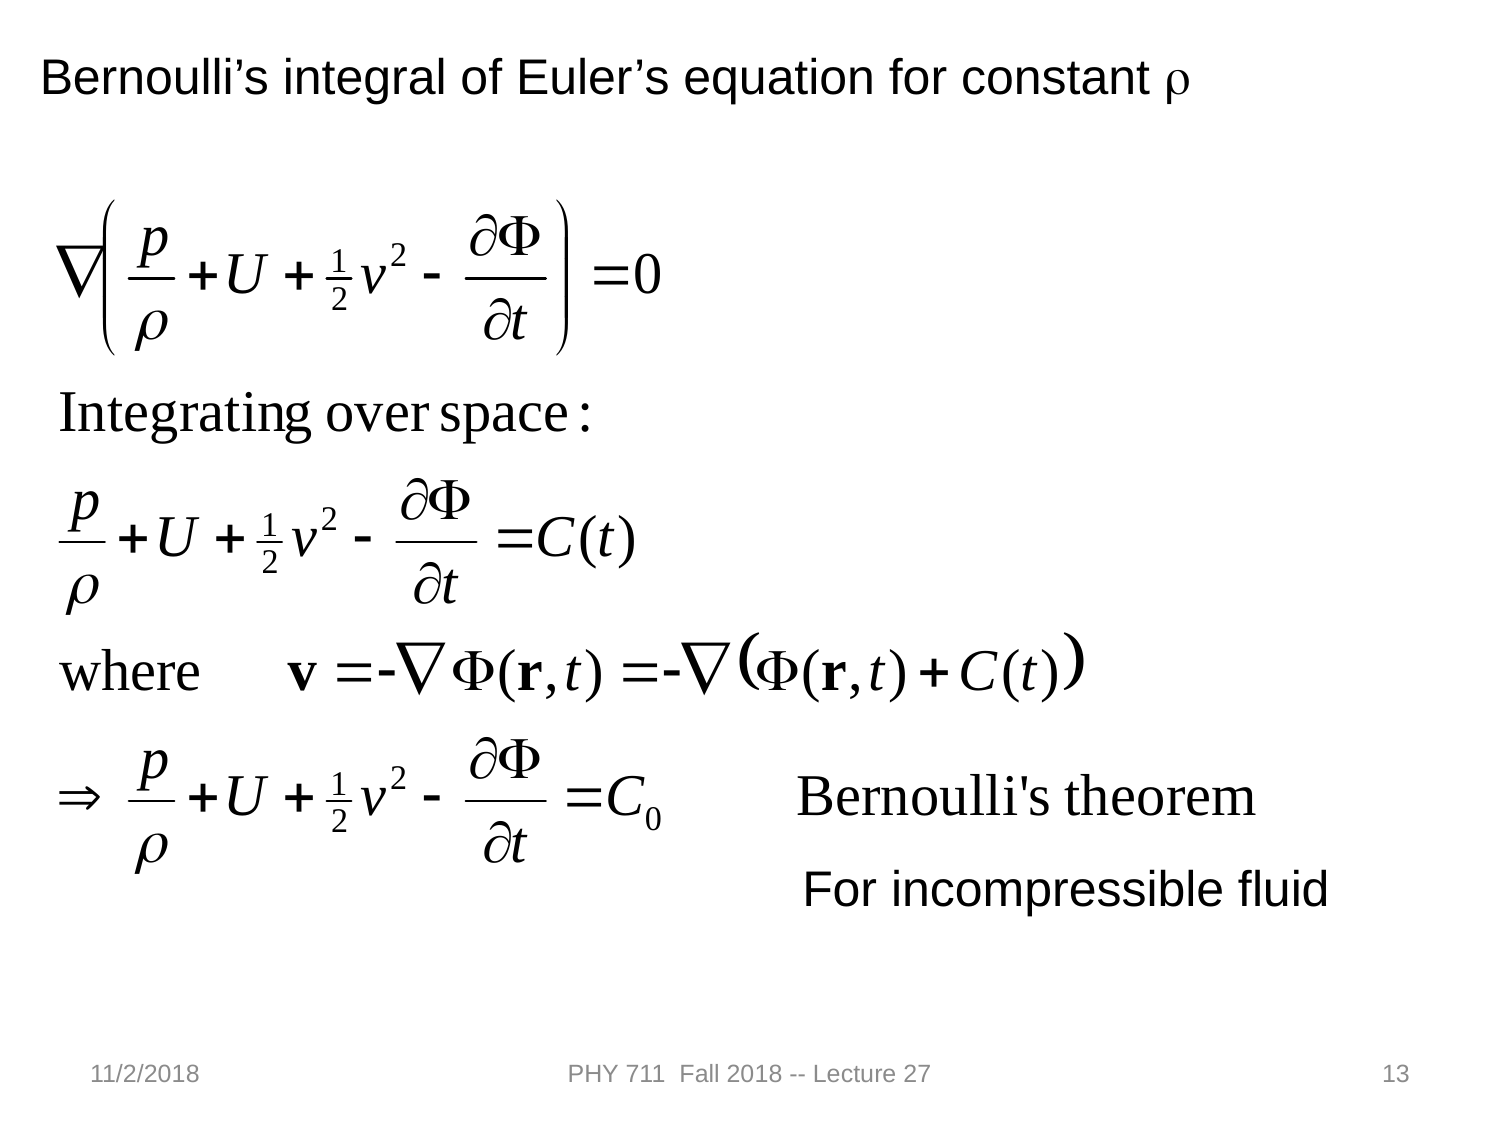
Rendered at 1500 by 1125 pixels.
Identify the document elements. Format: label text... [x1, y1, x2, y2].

footer PHY 711 Fall 2018 -- Lecture 27 [512, 1042, 988, 1103]
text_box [49, 187, 1268, 888]
text_box For incompressible fluid [787, 849, 1438, 925]
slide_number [75, 1042, 425, 1103]
slide_number 13 [1074, 1042, 1425, 1103]
text_box Bernoulli’s integral of Euler’s equation for constant r [24, 37, 1400, 113]
